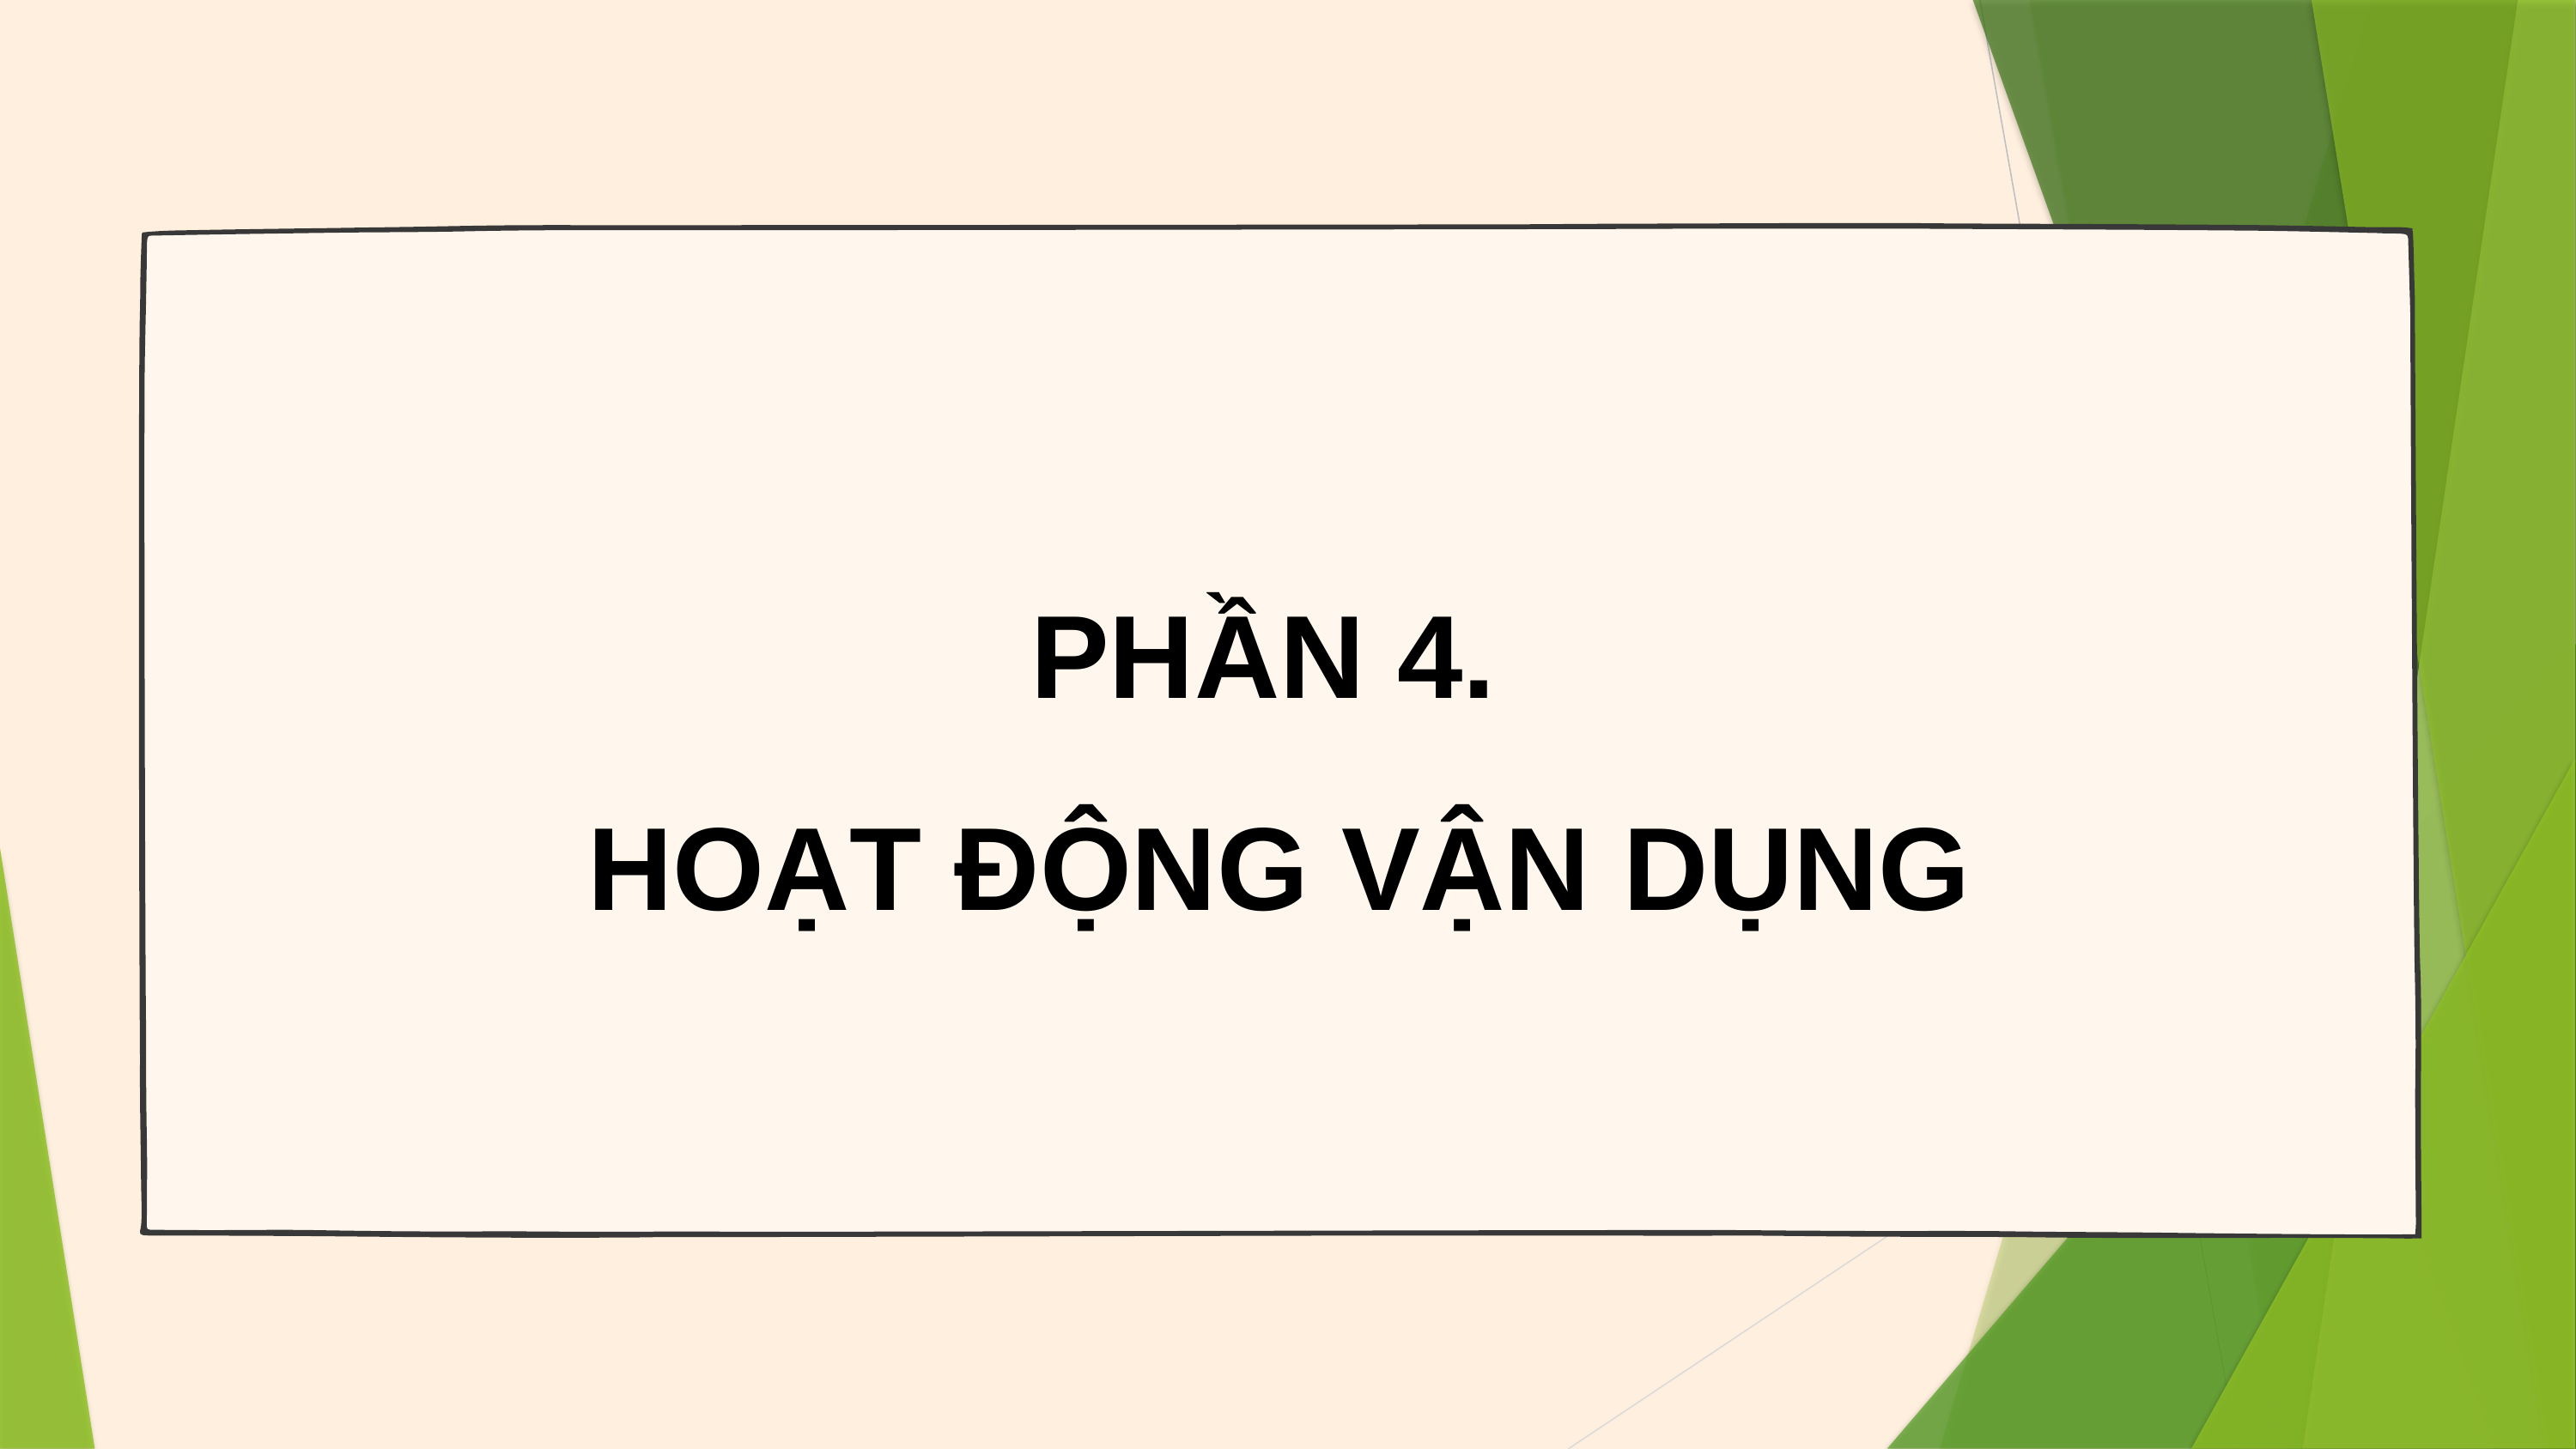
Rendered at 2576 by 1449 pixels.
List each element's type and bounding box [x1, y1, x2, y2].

text_box [138, 222, 2422, 1240]
